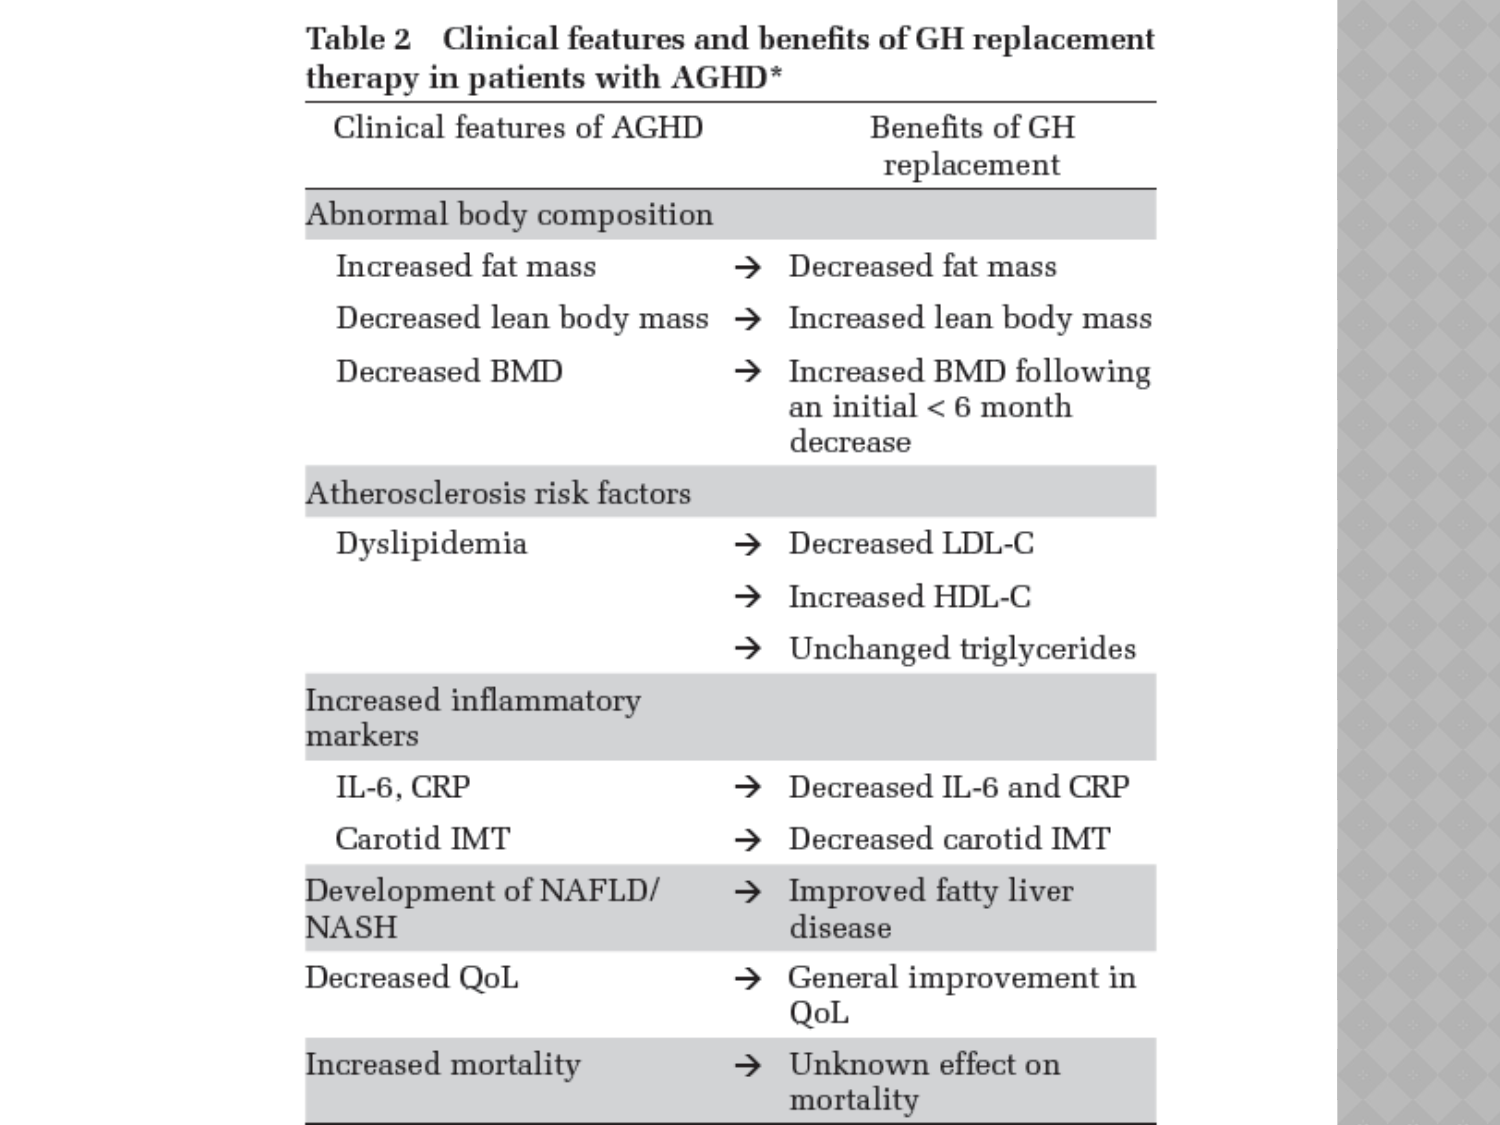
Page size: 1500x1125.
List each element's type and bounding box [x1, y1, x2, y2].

list [299, 21, 1171, 1125]
